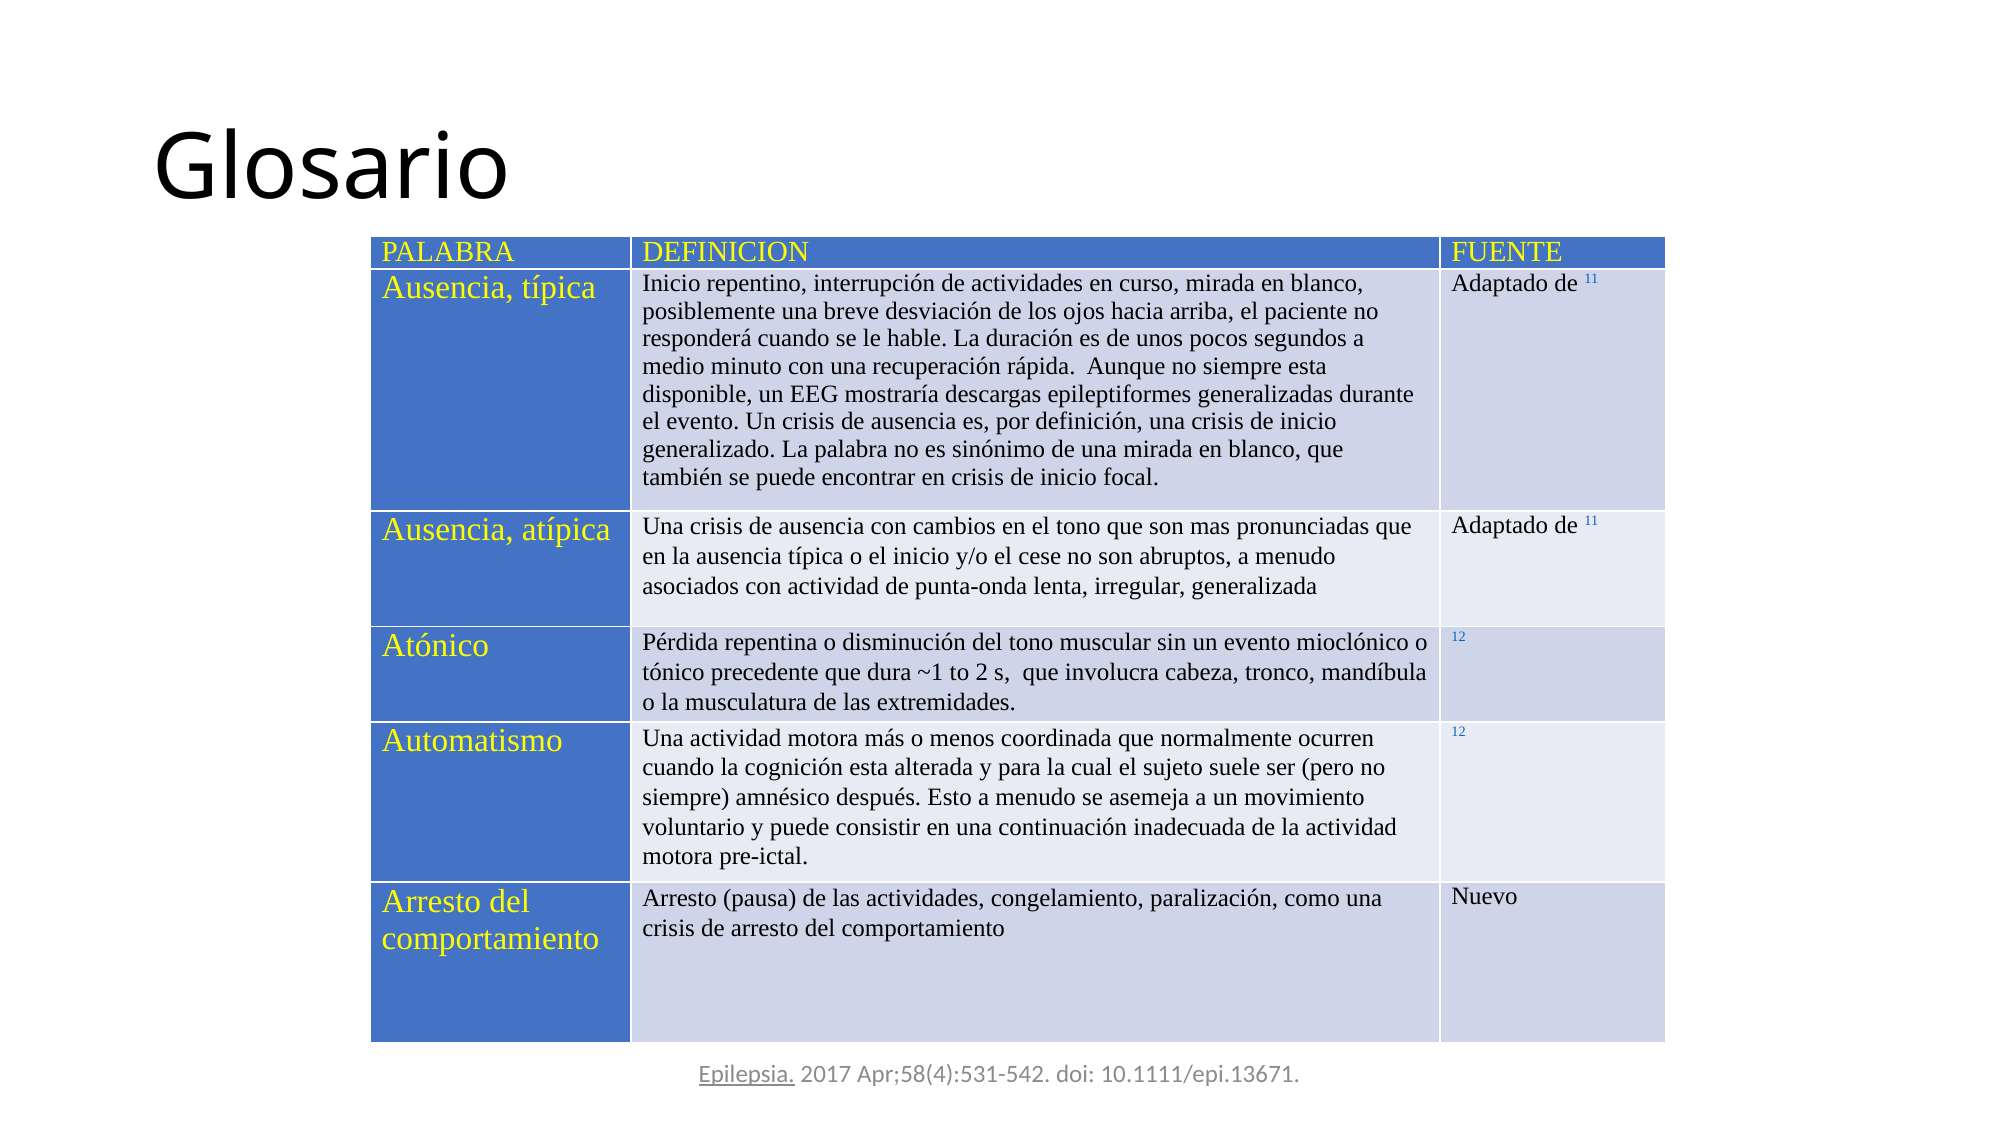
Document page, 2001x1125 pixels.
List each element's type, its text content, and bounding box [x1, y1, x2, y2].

table_cell 12 [1441, 627, 1665, 721]
table_cell Ausencia, típica [371, 270, 630, 510]
table_cell Automatismo [371, 723, 630, 881]
table_cell Adaptado de 11 [1441, 270, 1665, 510]
table_header FUENTE [1441, 237, 1665, 268]
table_cell 12 [1441, 723, 1665, 881]
table_cell Arresto (pausa) de las actividades, congelamiento, paralización, como una crisis de arresto del comportamiento [632, 883, 1439, 1042]
table_cell Atónico [371, 627, 630, 721]
title Glosario [137, 59, 1863, 278]
table_cell Pérdida repentina o disminución del tono muscular sin un evento mioclónico o tónico precedente que dura ~1 to 2 s, que involucra cabeza, tronco, mandíbula o la musculatura de las extremidades. [632, 627, 1439, 721]
table_cell Nuevo [1441, 883, 1665, 1042]
table_cell Una actividad motora más o menos coordinada que normalmente ocurren cuando la cognición esta alterada y para la cual el sujeto suele ser (pero no siempre) amnésico después. Esto a menudo se asemeja a un movimiento voluntario y puede consistir en una continuación inadecuada de la actividad motora pre-ictal. [632, 723, 1439, 881]
table_header PALABRA [371, 237, 630, 268]
table_cell Arresto del comportamiento [371, 883, 630, 1042]
table_cell Ausencia, atípica [371, 512, 630, 626]
table_header DEFINICION [632, 237, 1439, 268]
table_cell Una crisis de ausencia con cambios en el tono que son mas pronunciadas que en la ausencia típica o el inicio y/o el cese no son abruptos, a menudo asociados con actividad de punta-onda lenta, irregular, generalizada [632, 512, 1439, 626]
footer Epilepsia. 2017 Apr;58(4):531-542. doi: 10.1111/epi.13671. [662, 1043, 1338, 1103]
table_cell Inicio repentino, interrupción de actividades en curso, mirada en blanco, posiblemente una breve desviación de los ojos hacia arriba, el paciente no responderá cuando se le hable. La duración es de unos pocos segundos a medio minuto con una recuperación rápida. Aunque no siempre esta disponible, un EEG mostraría descargas epileptiformes generalizadas durante el evento. Un crisis de ausencia es, por definición, una crisis de inicio generalizado. La palabra no es sinónimo de una mirada en blanco, que también se puede encontrar en crisis de inicio focal. [632, 270, 1439, 510]
table_cell Adaptado de 11 [1441, 512, 1665, 626]
